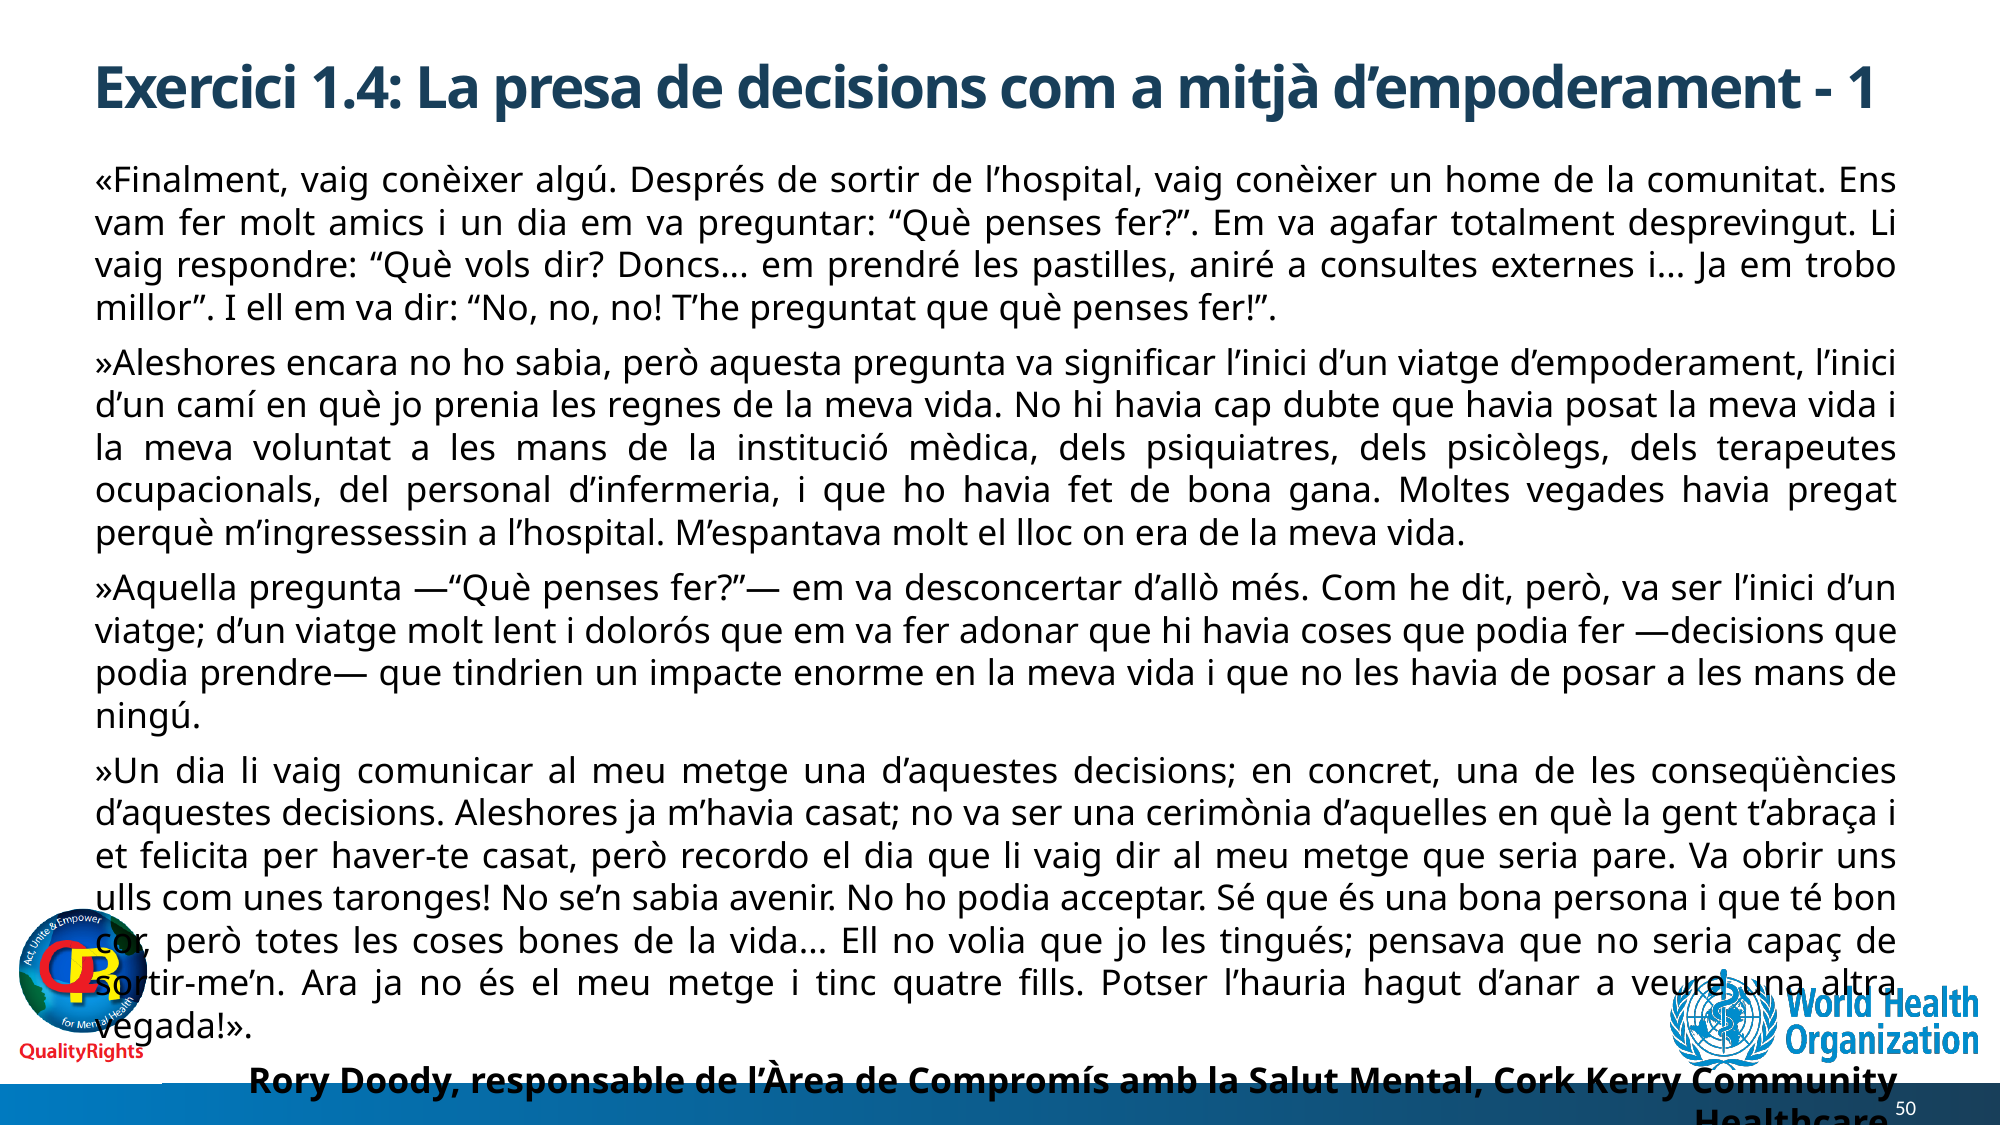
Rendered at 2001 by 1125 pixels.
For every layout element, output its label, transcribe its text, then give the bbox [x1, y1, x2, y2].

picture [1670, 1030, 1715, 1070]
picture [1698, 1047, 1750, 1060]
picture [1716, 1064, 1731, 1070]
picture [1711, 1031, 1722, 1038]
picture [1711, 990, 1721, 1004]
picture [1704, 1004, 1712, 1015]
picture [1742, 1019, 1751, 1034]
picture [1692, 1031, 1700, 1042]
picture [1958, 1000, 1962, 1012]
picture [1704, 1019, 1711, 1031]
picture [1701, 1042, 1722, 1054]
picture [1670, 976, 1722, 1047]
picture [1727, 980, 1742, 987]
picture [1747, 1019, 1758, 1041]
picture [1758, 1004, 1765, 1035]
picture [0, 891, 162, 1084]
picture [1706, 1038, 1722, 1046]
picture [1744, 1003, 1751, 1016]
title Exercici 1.4: La presa de decisions com a mitjà d’empoderament - 1 [79, 43, 1957, 111]
picture [1727, 969, 1978, 1070]
picture [1738, 1019, 1744, 1030]
list «Finalment, vaig conèixer algú. Després de sortir de l’hospital, vaig conèixer un home de la comunitat. Ens vam fer molt amics i un dia em va preguntar: “Què penses fer?”. Em va agafar totalment desprevingut. Li vaig respondre: “Què vols dir? Doncs... em prendré les pastilles, aniré a consultes externes i... Ja em trobo millor”. I ell em va dir: “No, no, no! T’he preguntat que què penses fer!”. »Aleshores encara no ho sabia, però aquesta pregunta va significar l’inici d’un viatge d’empoderament, l’inici d’un camí en què jo prenia les regnes de la meva vida. No hi havia cap dubte que havia posat la meva vida i la meva voluntat a les mans de la institució mèdica, dels psiquiatres, dels psicòlegs, dels terapeutes ocupacionals, del personal d’infermeria, i que ho havia fet de bona gana. Moltes vegades havia pregat perquè m’ingressessin a l’hospital. M’espantava molt el lloc on era de la meva vida. »Aquella pregunta —“Què penses fer?”— em va desconcertar d’allò més. Com he dit, però, va ser l’inici d’un viatge; d’un viatge molt lent i dolorós que em va fer adonar que hi havia coses que podia fer —decisions que podia prendre— que tindrien un impacte enorme en la meva vida i que no les havia de posar a les mans de ningú. »Un dia li vaig comunicar al meu metge una d’aquestes decisions; en concret, una de les conseqüències d’aquestes decisions. Aleshores ja m’havia casat; no va ser una cerimònia d’aquelles en què la gent t’abraça i et felicita per haver-te casat, però recordo el dia que li vaig dir al meu metge que seria pare. Va obrir uns ulls com unes taronges! No se’n sabia avenir. No ho podia acceptar. Sé que és una bona persona i que té bon cor, però totes les coses bones de la vida... Ell no volia que jo les tingués; pensava que no seria capaç de sortir-me’n. Ara ja no és el meu metge i tinc quatre fills. Potser l’hauria hagut d’anar a veure una altra vegada!». Rory Doody, responsable de l’Àrea de Compromís amb la Salut Mental, Cork Kerry Community Healthcare [80, 149, 1914, 976]
picture [1725, 1042, 1747, 1054]
